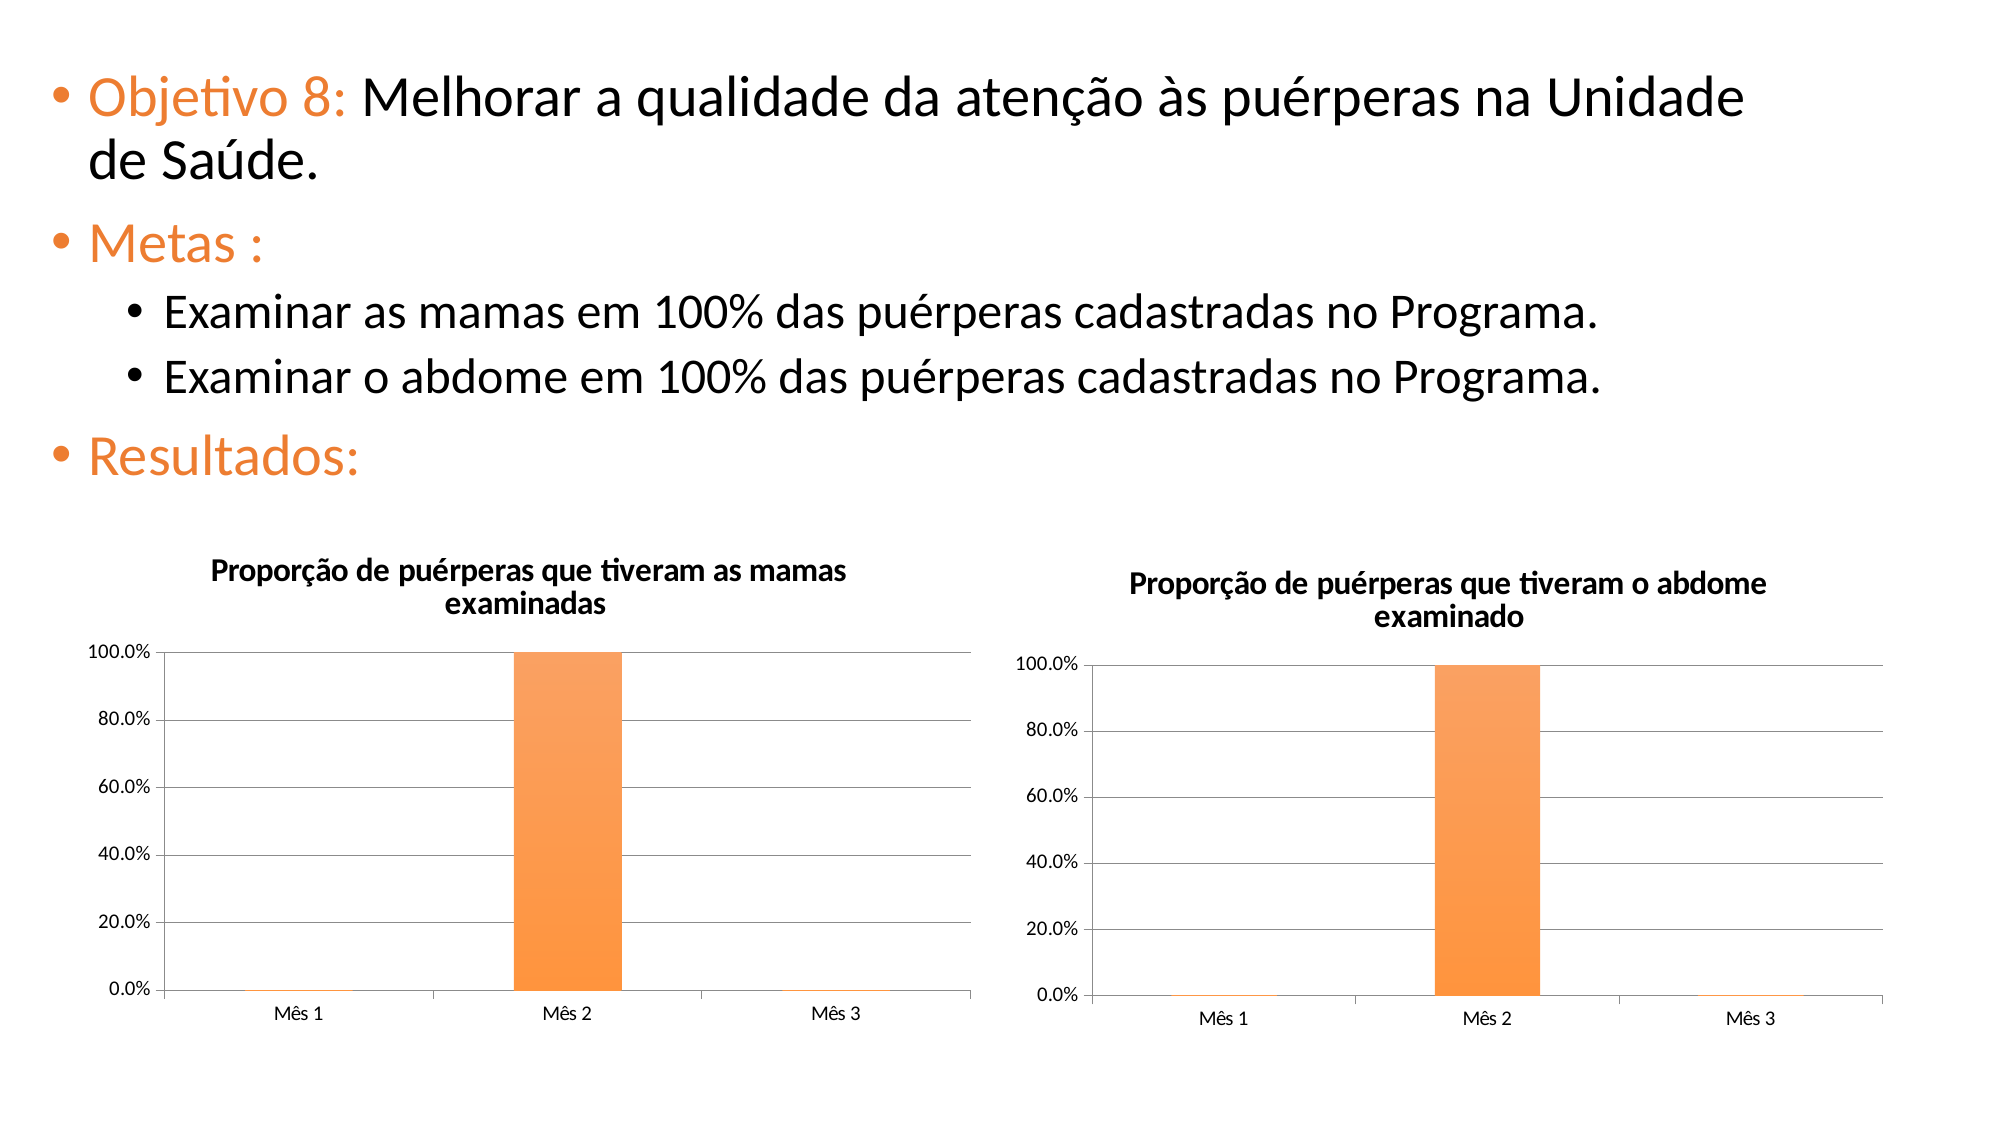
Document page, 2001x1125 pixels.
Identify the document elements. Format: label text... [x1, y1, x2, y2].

list Objetivo 8: Melhorar a qualidade da atenção às puérperas na Unidade de Saúde. Metas : Examinar as mamas em 100% das puérperas cadastradas no Programa. Examinar o abdome em 100% das puérperas cadastradas no Programa. Resultados: [36, 58, 1762, 773]
chart [68, 528, 989, 1036]
chart [996, 541, 1901, 1041]
